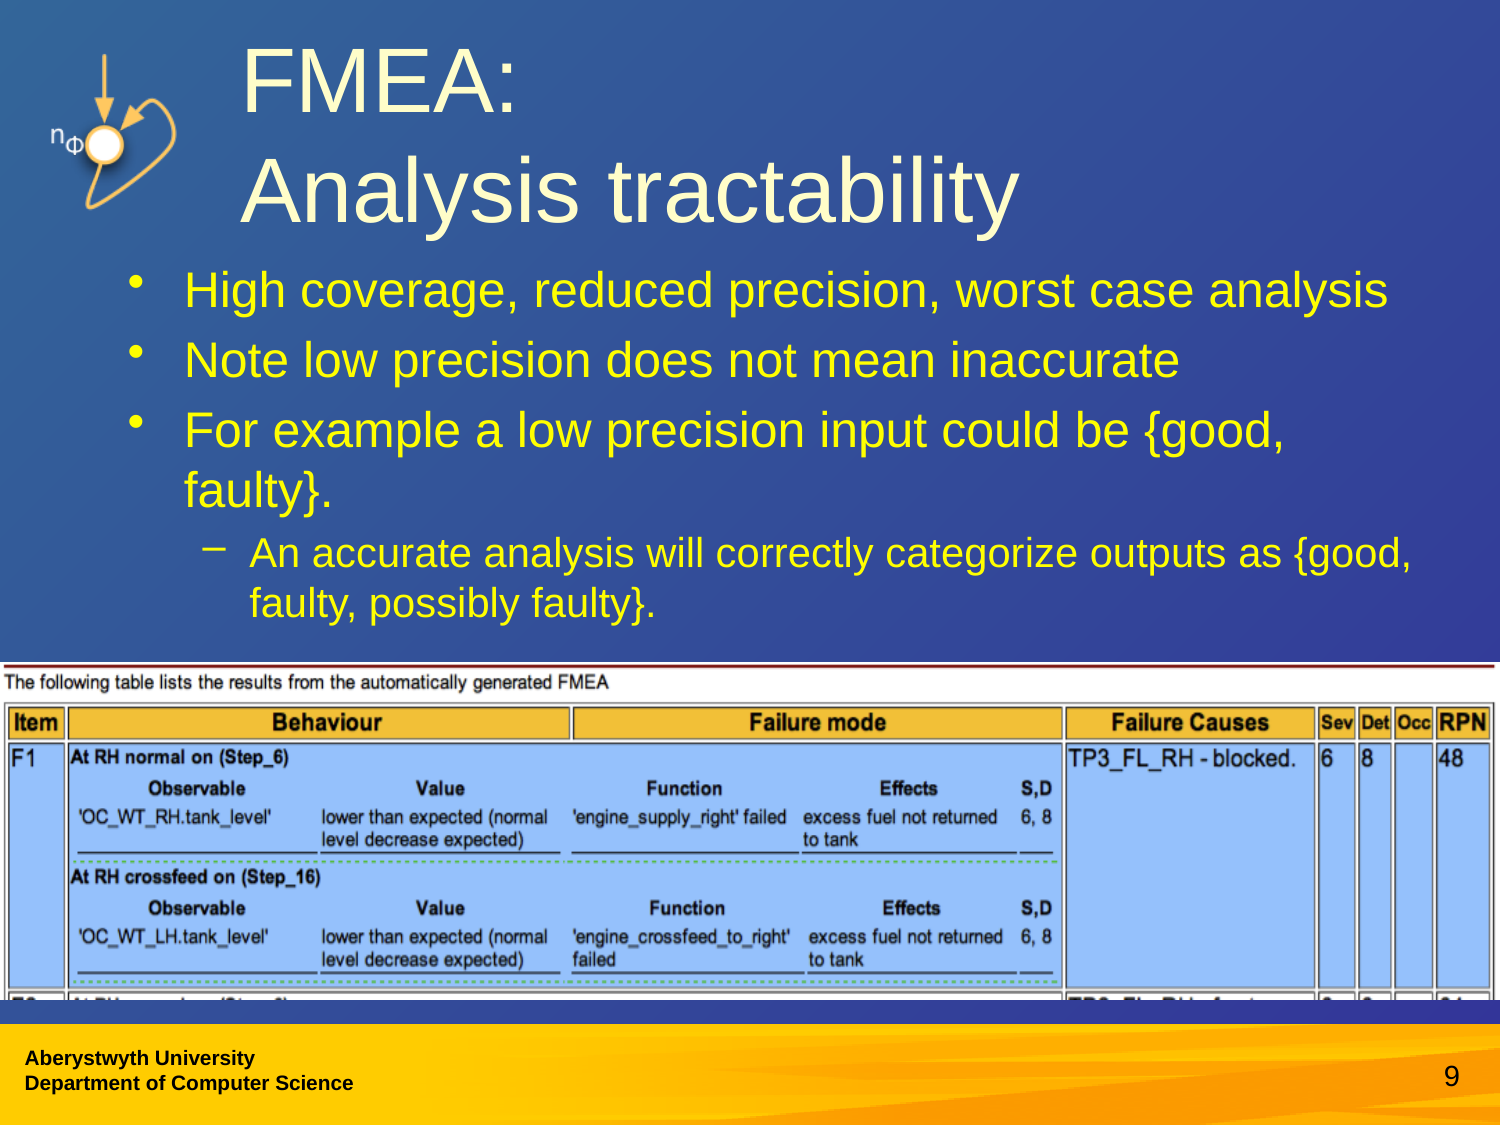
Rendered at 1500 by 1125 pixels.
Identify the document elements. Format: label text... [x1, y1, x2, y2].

picture [0, 1024, 1500, 1125]
picture [37, 50, 182, 213]
title FMEA: Analysis tractability [224, 74, 1401, 188]
picture [0, 662, 1500, 1001]
list High coverage, reduced precision, worst case analysis Note low precision does not mean inaccurate For example a low precision input could be {good, faulty}. An accurate analysis will correctly categorize outputs as {good, faulty, possibly faulty}. [112, 249, 1451, 660]
slide_number 9 [1162, 1049, 1476, 1101]
